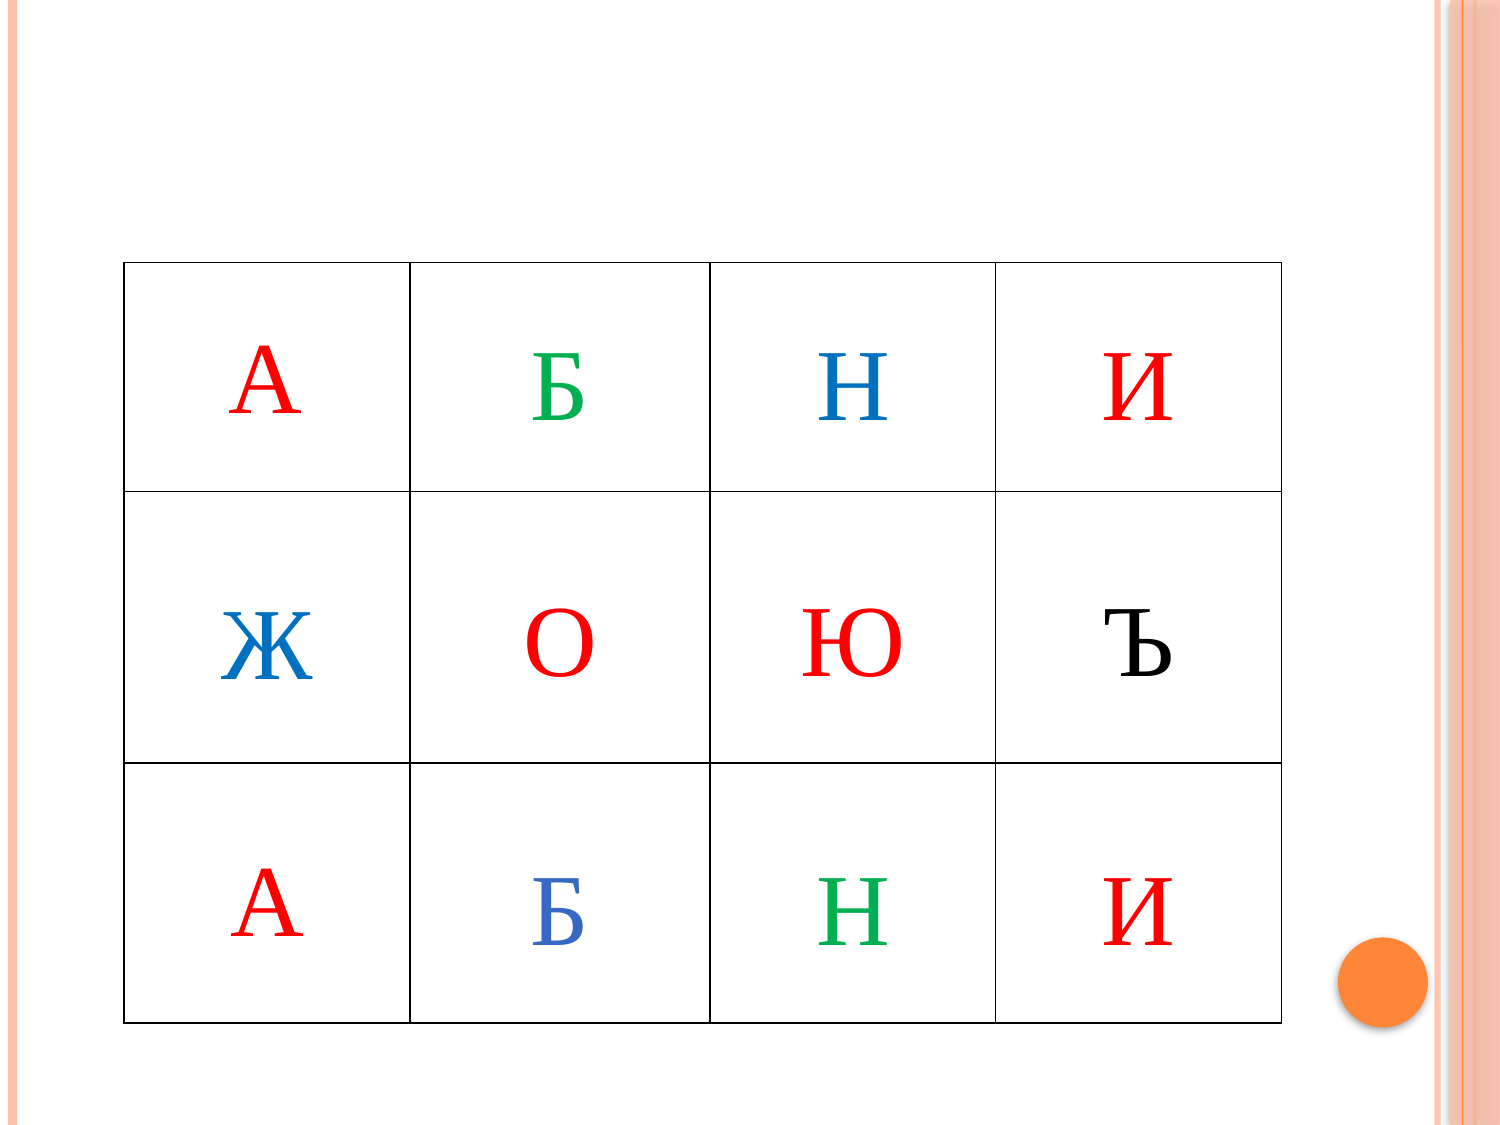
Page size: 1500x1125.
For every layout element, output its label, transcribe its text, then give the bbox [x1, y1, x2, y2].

table_header А [125, 263, 409, 491]
table_cell Б [411, 764, 709, 1022]
table_header И [996, 263, 1281, 491]
table_cell Н [711, 764, 995, 1022]
table_cell Ъ [996, 492, 1281, 762]
table_cell Ж [125, 492, 409, 762]
table_cell Ю [711, 492, 995, 762]
table_cell А [125, 764, 409, 1022]
table_header Н [711, 263, 995, 491]
table_header Б [411, 263, 709, 491]
table_cell О [411, 492, 709, 762]
table_cell И [996, 764, 1281, 1022]
